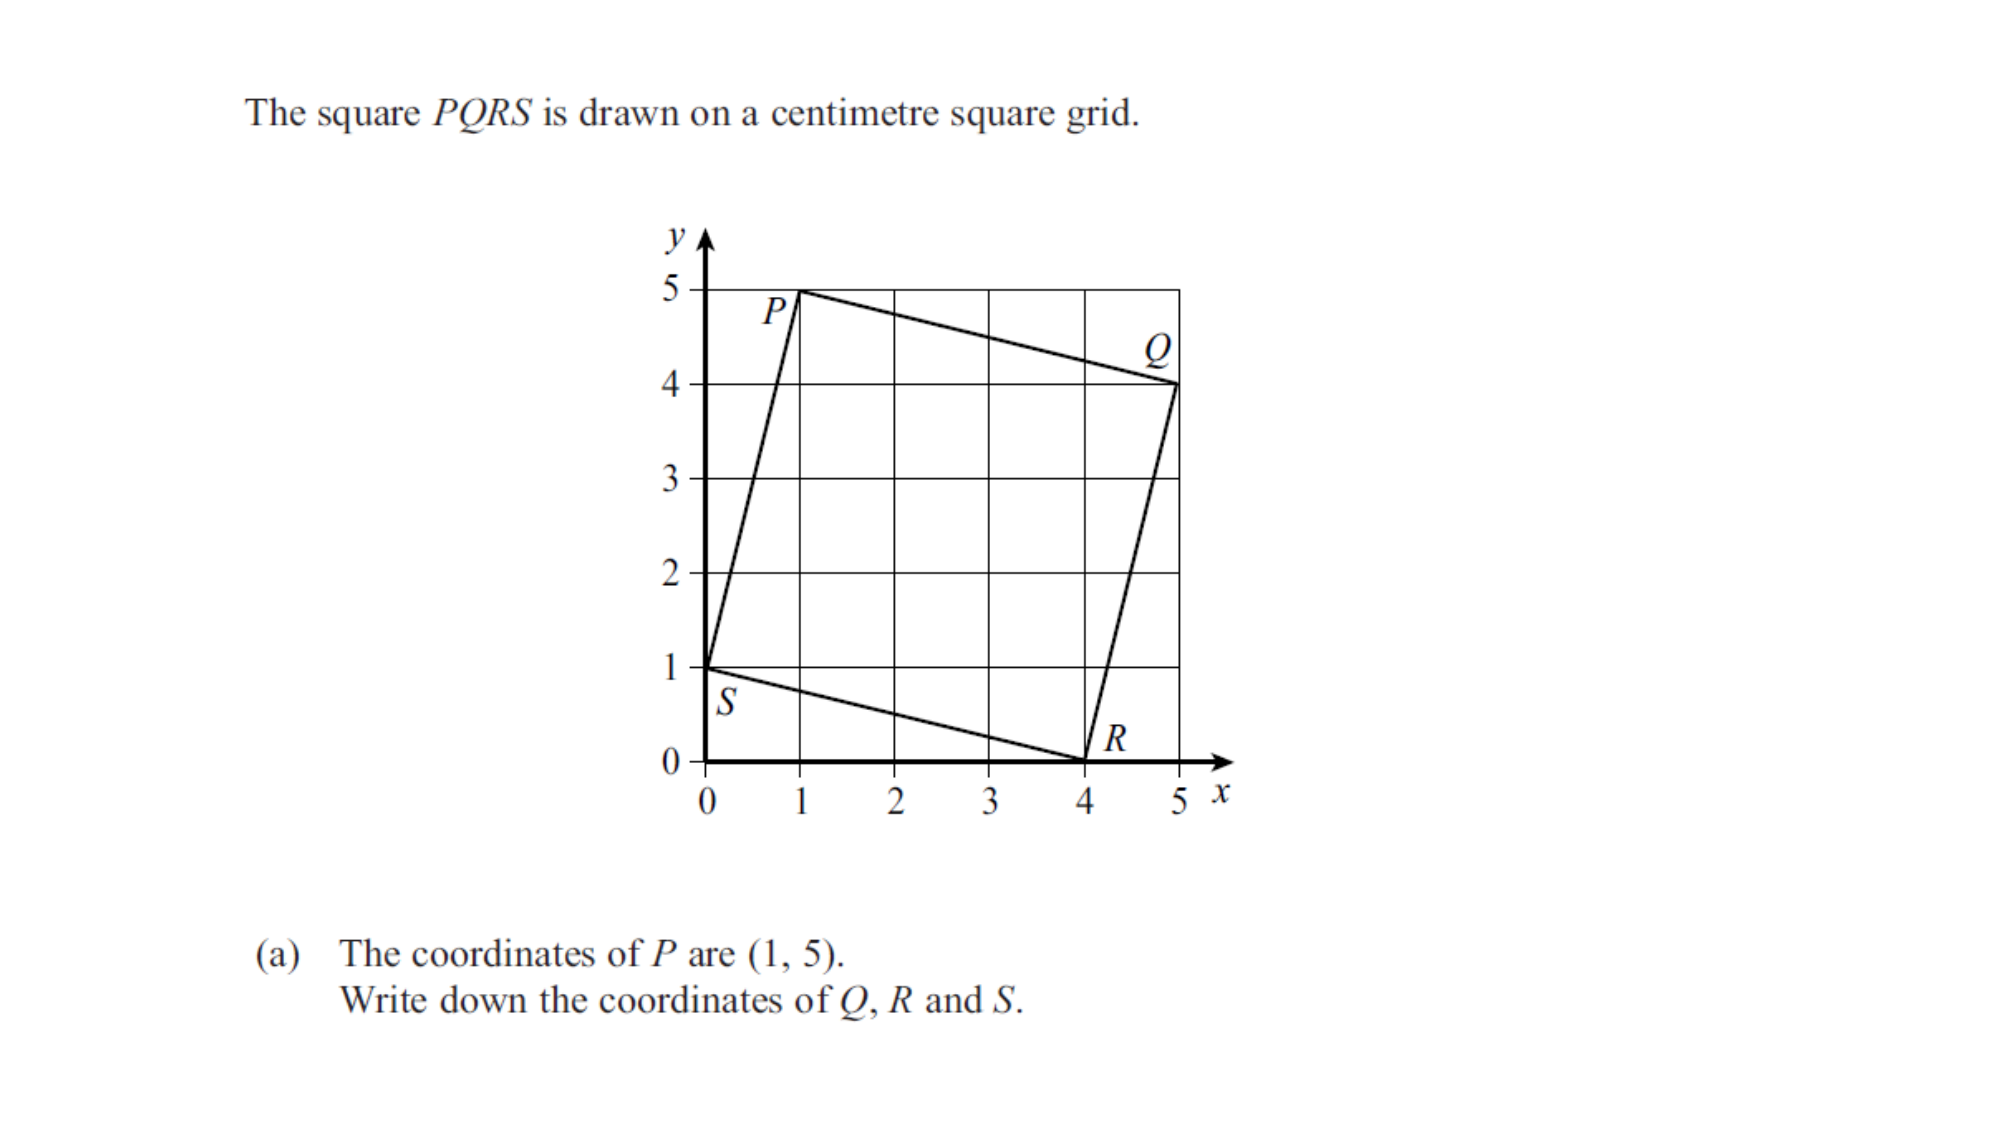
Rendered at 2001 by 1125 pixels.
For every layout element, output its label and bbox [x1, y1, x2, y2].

picture [226, 61, 1275, 1046]
